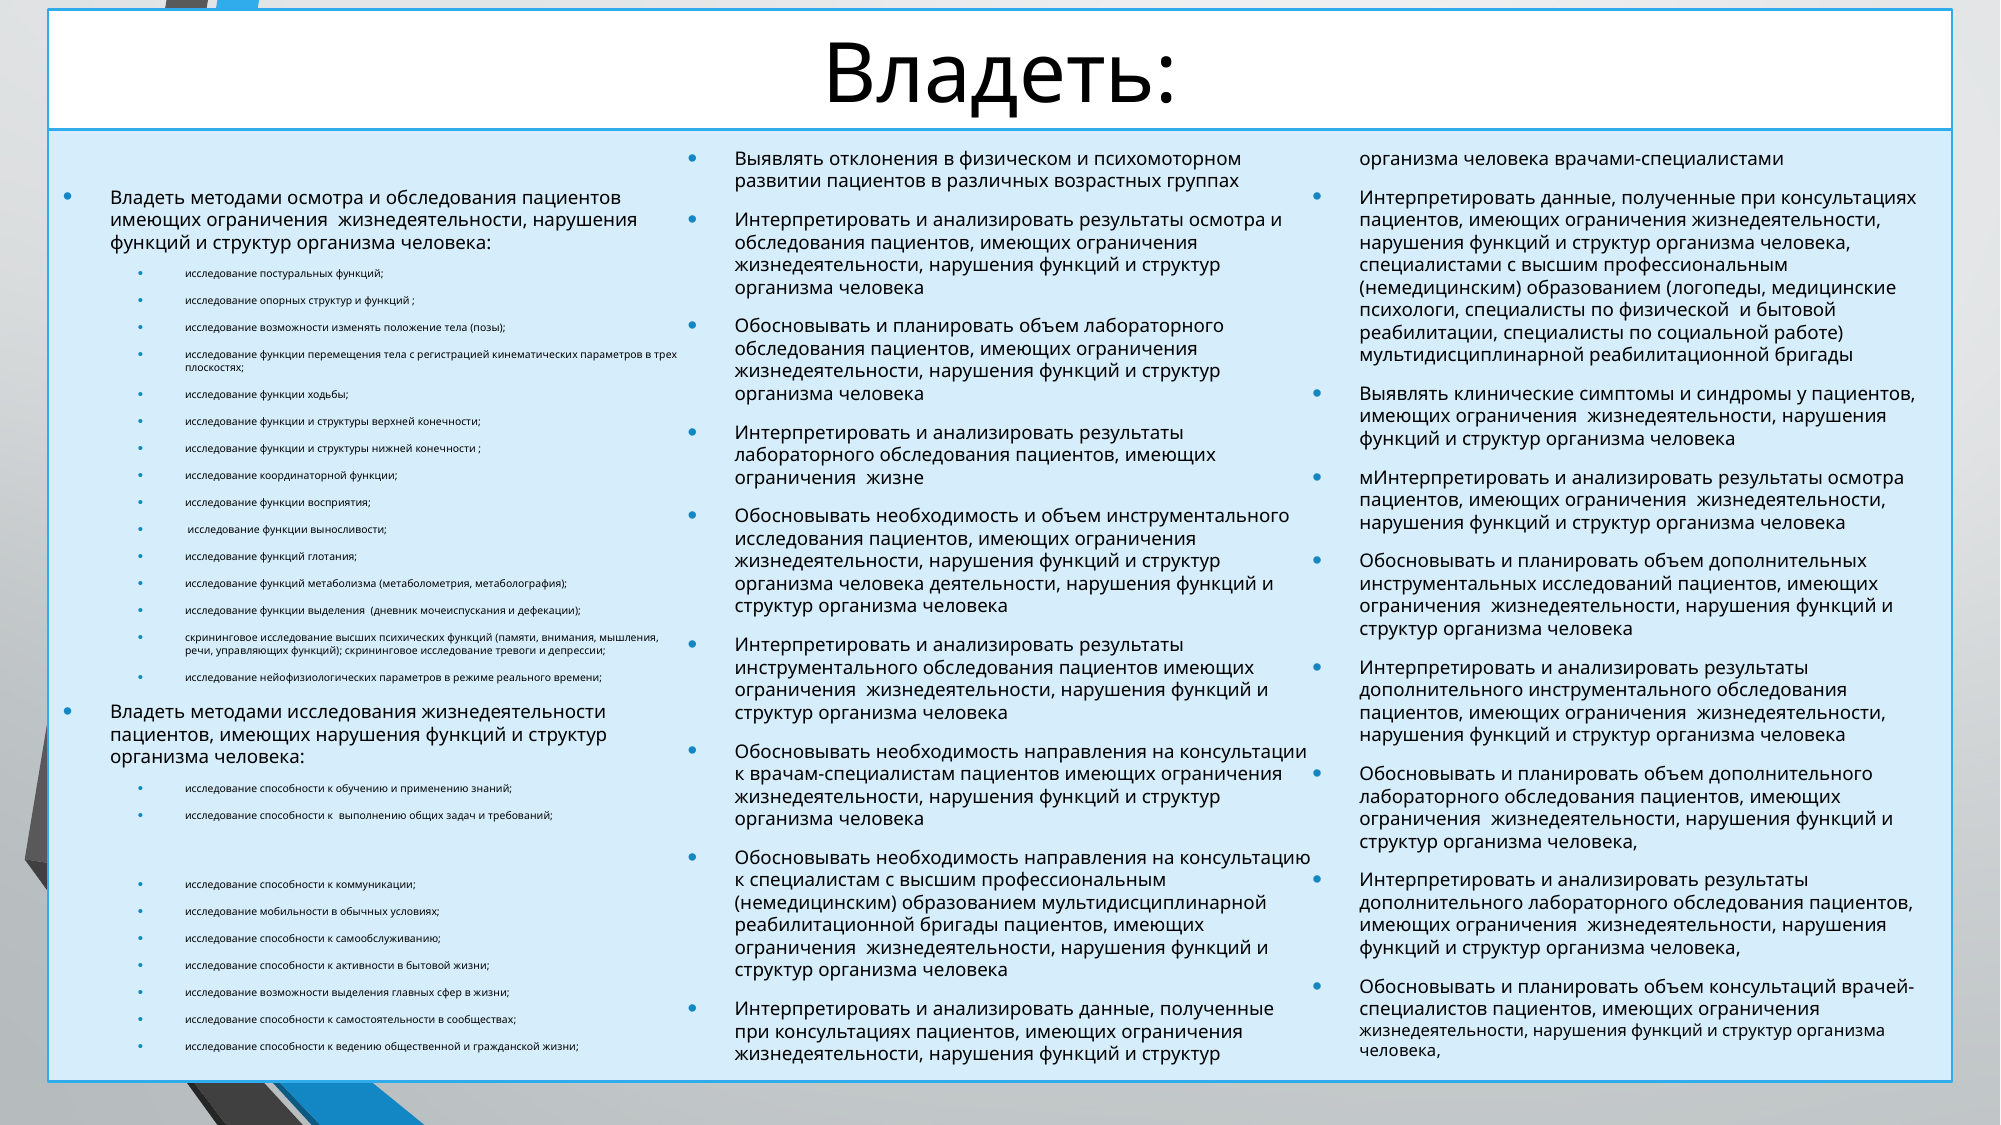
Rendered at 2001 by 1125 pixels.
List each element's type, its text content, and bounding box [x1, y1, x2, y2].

list Владеть методами осмотра и обследования пациентов имеющих ограничения жизнедеятельности, нарушения функций и структур организма человека: исследование постуральных функций; исследование опорных структур и функций ; исследование возможности изменять положение тела (позы); исследование функции перемещения тела с регистрацией кинематических параметров в трех плоскостях; исследование функции ходьбы; исследование функции и структуры верхней конечности; исследование функции и структуры нижней конечности ; исследование координаторной функции; исследование функции восприятия; исследование функции выносливости; исследование функций глотания; исследование функций метаболизма (метаболометрия, метаболография); исследование функции выделения (дневник мочеиспускания и дефекации); скрининговое исследование высших психических функций (памяти, внимания, мышления, речи, управляющих функций); скрининговое исследование тревоги и депрессии; исследование нейофизиологических параметров в режиме реального времени; Владеть методами исследования жизнедеятельности пациентов, имеющих нарушения функций и структур организма человека: исследование способности к обучению и применению знаний; исследование способности к выполнению общих задач и требований; исследование способности к коммуникации; исследование мобильности в обычных условиях; исследование способности к самообслуживанию; исследование способности к активности в бытовой жизни; исследование возможности выделения главных сфер в жизни; исследование способности к самостоятельности в сообществах; исследование способности к ведению общественной и гражданской жизни; Выявлять отклонения в физическом и психомоторном развитии пациентов в различных возрастных группах Интерпретировать и анализировать результаты осмотра и обследования пациентов, имеющих ограничения жизнедеятельности, нарушения функций и структур организма человека Обосновывать и планировать объем лабораторного обследования пациентов, имеющих ограничения жизнедеятельности, нарушения функций и структур организма человека Интерпретировать и анализировать результаты лабораторного обследования пациентов, имеющих ограничения жизне Обосновывать необходимость и объем инструментального исследования пациентов, имеющих ограничения жизнедеятельности, нарушения функций и структур организма человека деятельности, нарушения функций и структур организма человека Интерпретировать и анализировать результаты инструментального обследования пациентов имеющих ограничения жизнедеятельности, нарушения функций и структур организма человека Обосновывать необходимость направления на консультации к врачам-специалистам пациентов имеющих ограничения жизнедеятельности, нарушения функций и структур организма человека Обосновывать необходимость направления на консультацию к специалистам с высшим профессиональным (немедицинским) образованием мультидисциплинарной реабилитационной бригады пациентов, имеющих ограничения жизнедеятельности, нарушения функций и структур организма человека Интерпретировать и анализировать данные, полученные при консультациях пациентов, имеющих ограничения жизнедеятельности, нарушения функций и структур организма человека врачами-специалистами Интерпретировать данные, полученные при консультациях пациентов, имеющих ограничения жизнедеятельности, нарушения функций и структур организма человека, специалистами с высшим профессиональным (немедицинским) образованием (логопеды, медицинские психологи, специалисты по физической и бытовой реабилитации, специалисты по социальной работе) мультидисциплинарной реабилитационной бригады Выявлять клинические симптомы и синдромы у пациентов, имеющих ограничения жизнедеятельности, нарушения функций и структур организма человека мИнтерпретировать и анализировать результаты осмотра пациентов, имеющих ограничения жизнедеятельности, нарушения функций и структур организма человека Обосновывать и планировать объем дополнительных инструментальных исследований пациентов, имеющих ограничения жизнедеятельности, нарушения функций и структур организма человека Интерпретировать и анализировать результаты дополнительного инструментального обследования пациентов, имеющих ограничения жизнедеятельности, нарушения функций и структур организма человека Обосновывать и планировать объем дополнительного лабораторного обследования пациентов, имеющих ограничения жизнедеятельности, нарушения функций и структур организма человека, Интерпретировать и анализировать результаты дополнительного лабораторного обследования пациентов, имеющих ограничения жизнедеятельности, нарушения функций и структур организма человека, Обосновывать и планировать объем консультаций врачей-специалистов пациентов, имеющих ограничения жизнедеятельности, нарушения функций и структур организма человека, [47, 128, 1953, 1083]
title Владеть: [47, 8, 1953, 128]
